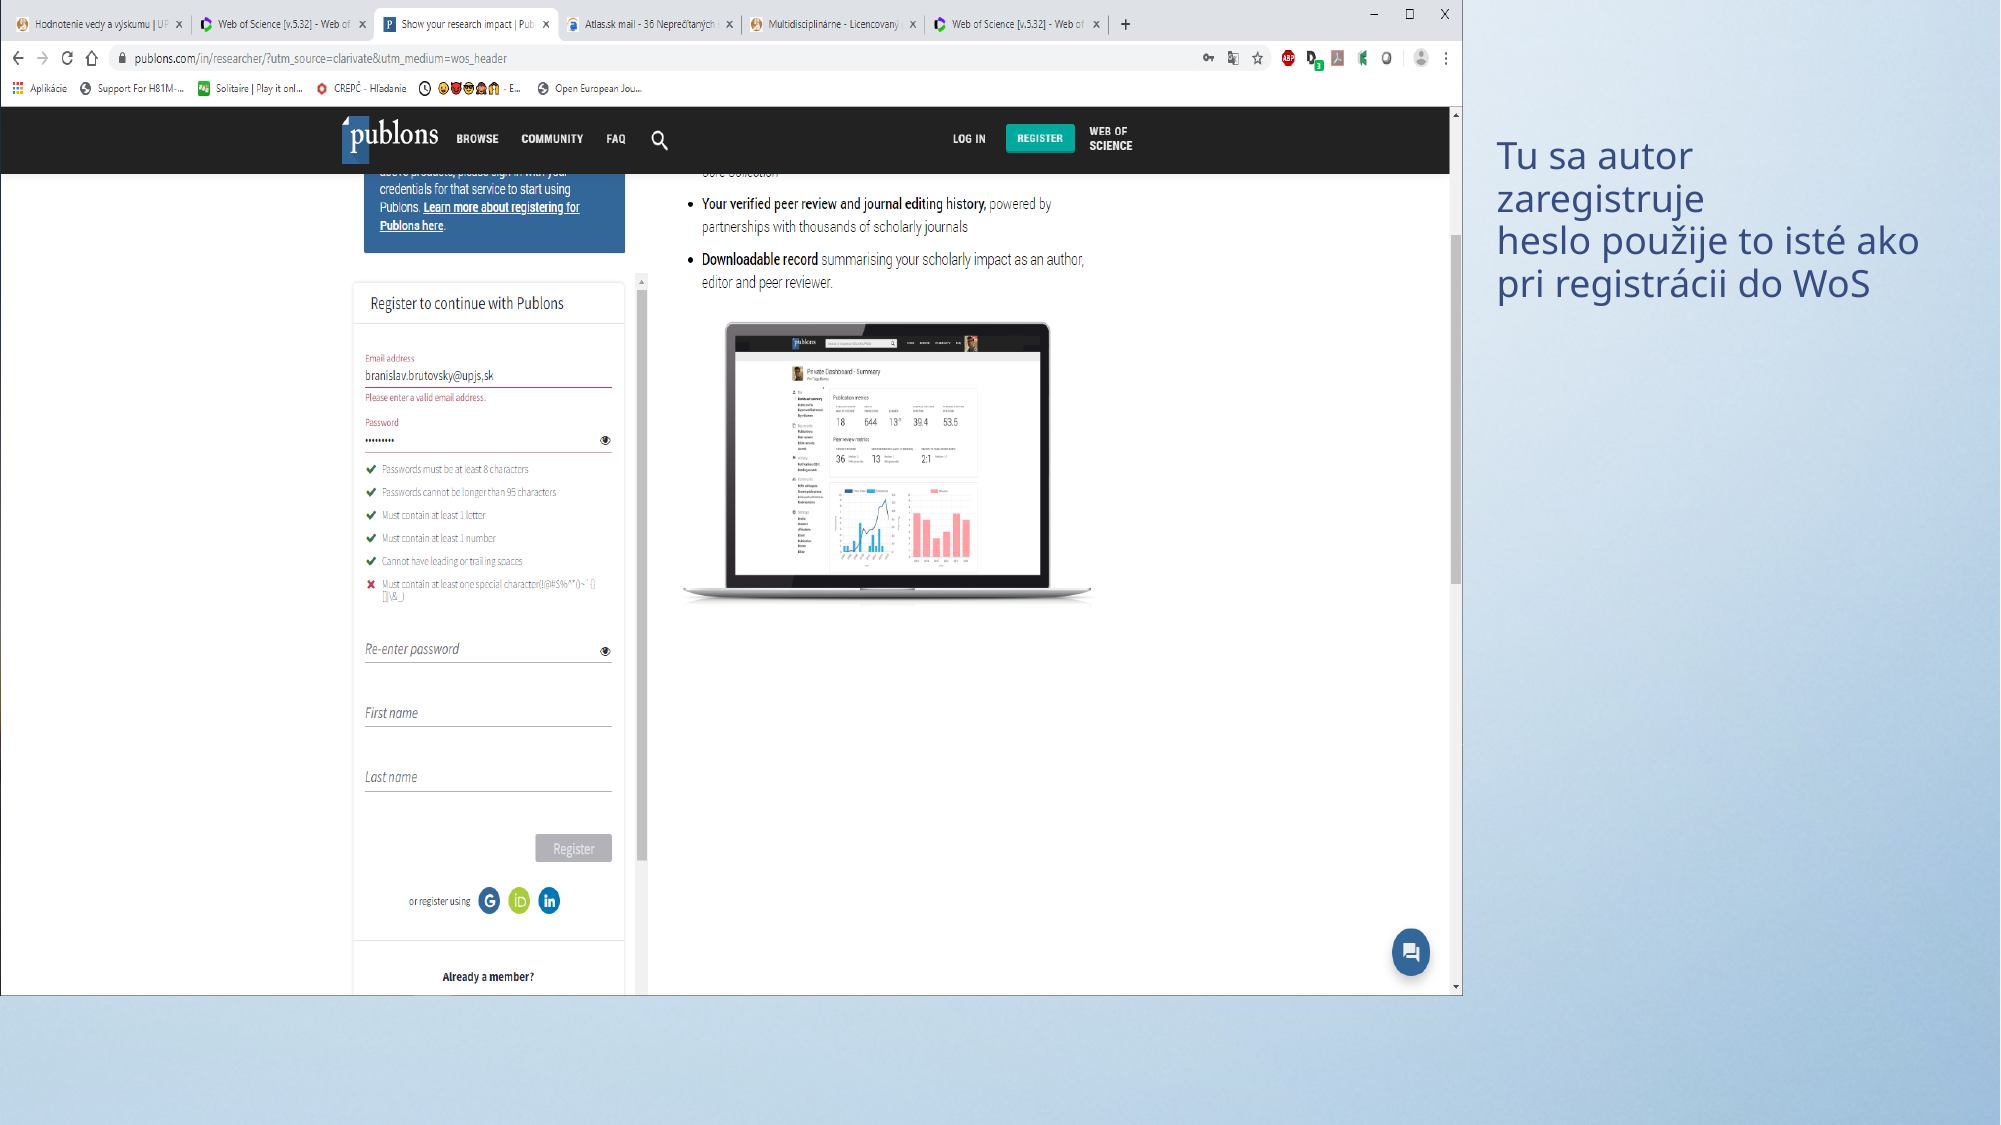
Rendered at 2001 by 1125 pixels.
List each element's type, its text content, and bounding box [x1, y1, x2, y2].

picture [0, 0, 2001, 1125]
text_box Tu sa autor zaregistruje heslo použije to isté ako pri registrácii do WoS [1481, 127, 1985, 356]
